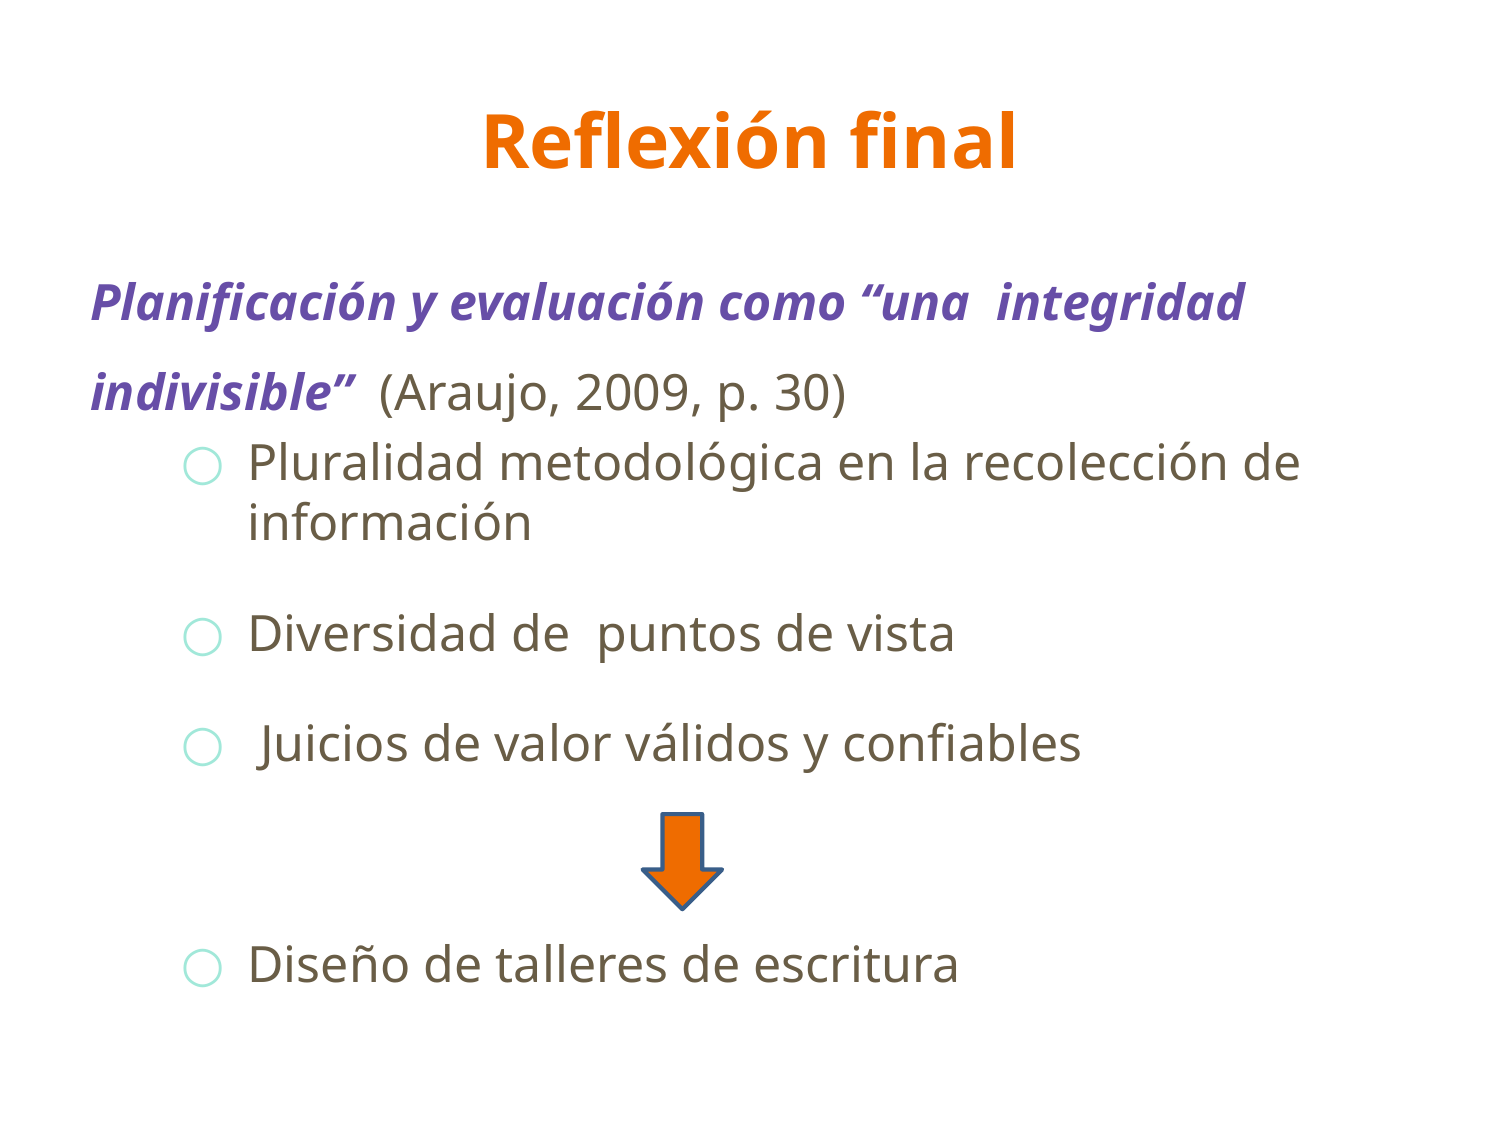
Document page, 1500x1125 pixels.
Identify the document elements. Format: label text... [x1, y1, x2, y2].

list Planificación y evaluación como “una integridad indivisible” (Araujo, 2009, p. 30) Pluralidad metodológica en la recolección de información Diversidad de puntos de vista Juicios de valor válidos y confiables Diseño de talleres de escritura [75, 232, 1425, 1005]
text_box [642, 814, 723, 910]
title Reflexión final [75, 45, 1425, 232]
